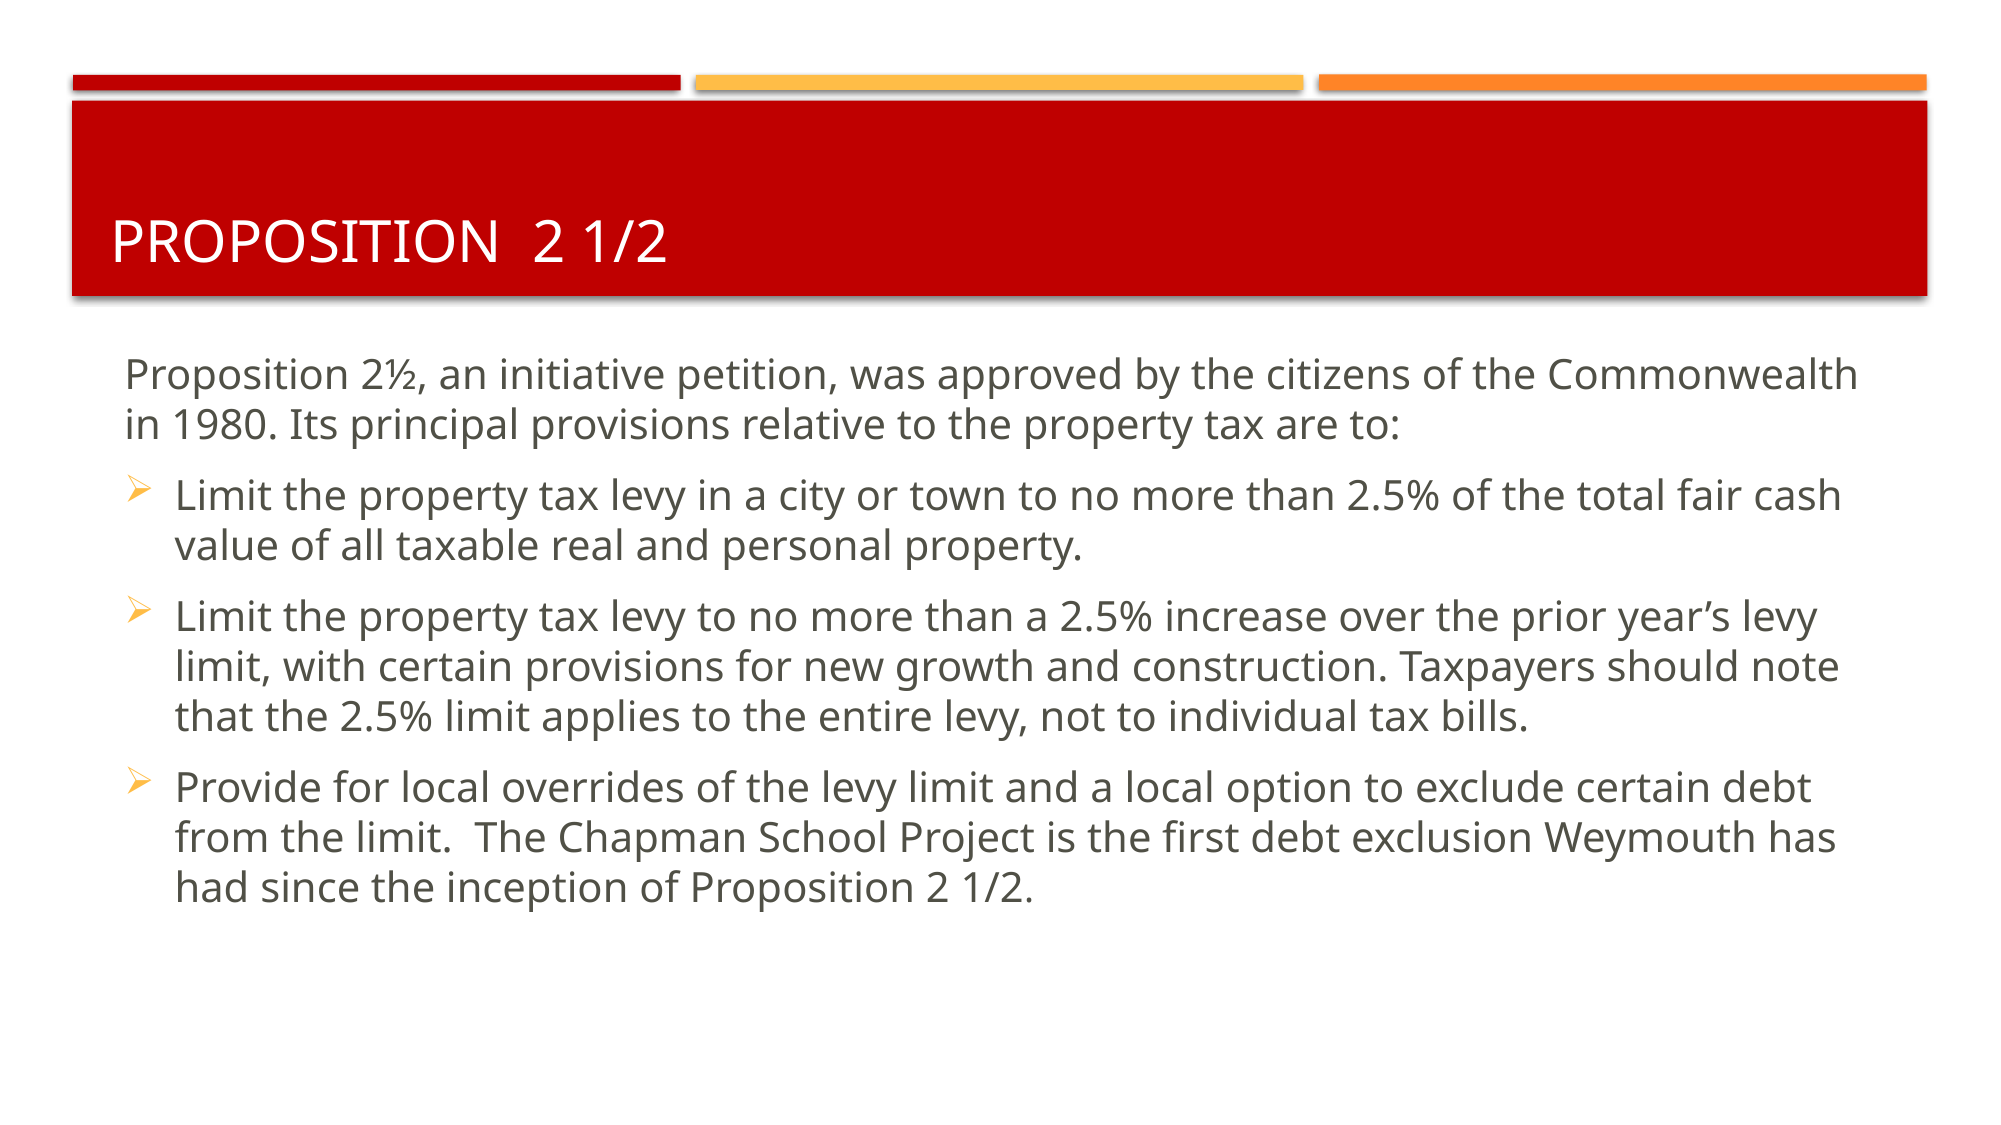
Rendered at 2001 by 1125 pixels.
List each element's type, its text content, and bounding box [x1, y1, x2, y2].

title PROPOSITION 2 1/2 [95, 115, 1905, 282]
list Proposition 2½, an initiative petition, was approved by the citizens of the Commonwealth in 1980. Its principal provisions relative to the property tax are to: Limit the property tax levy in a city or town to no more than 2.5% of the total fair cash value of all taxable real and personal property. Limit the property tax levy to no more than a 2.5% increase over the prior year’s levy limit, with certain provisions for new growth and construction. Taxpayers should note that the 2.5% limit applies to the entire levy, not to individual tax bills. Provide for local overrides of the levy limit and a local option to exclude certain debt from the limit. The Chapman School Project is the first debt exclusion Weymouth has had since the inception of Proposition 2 1/2. [109, 327, 1919, 931]
